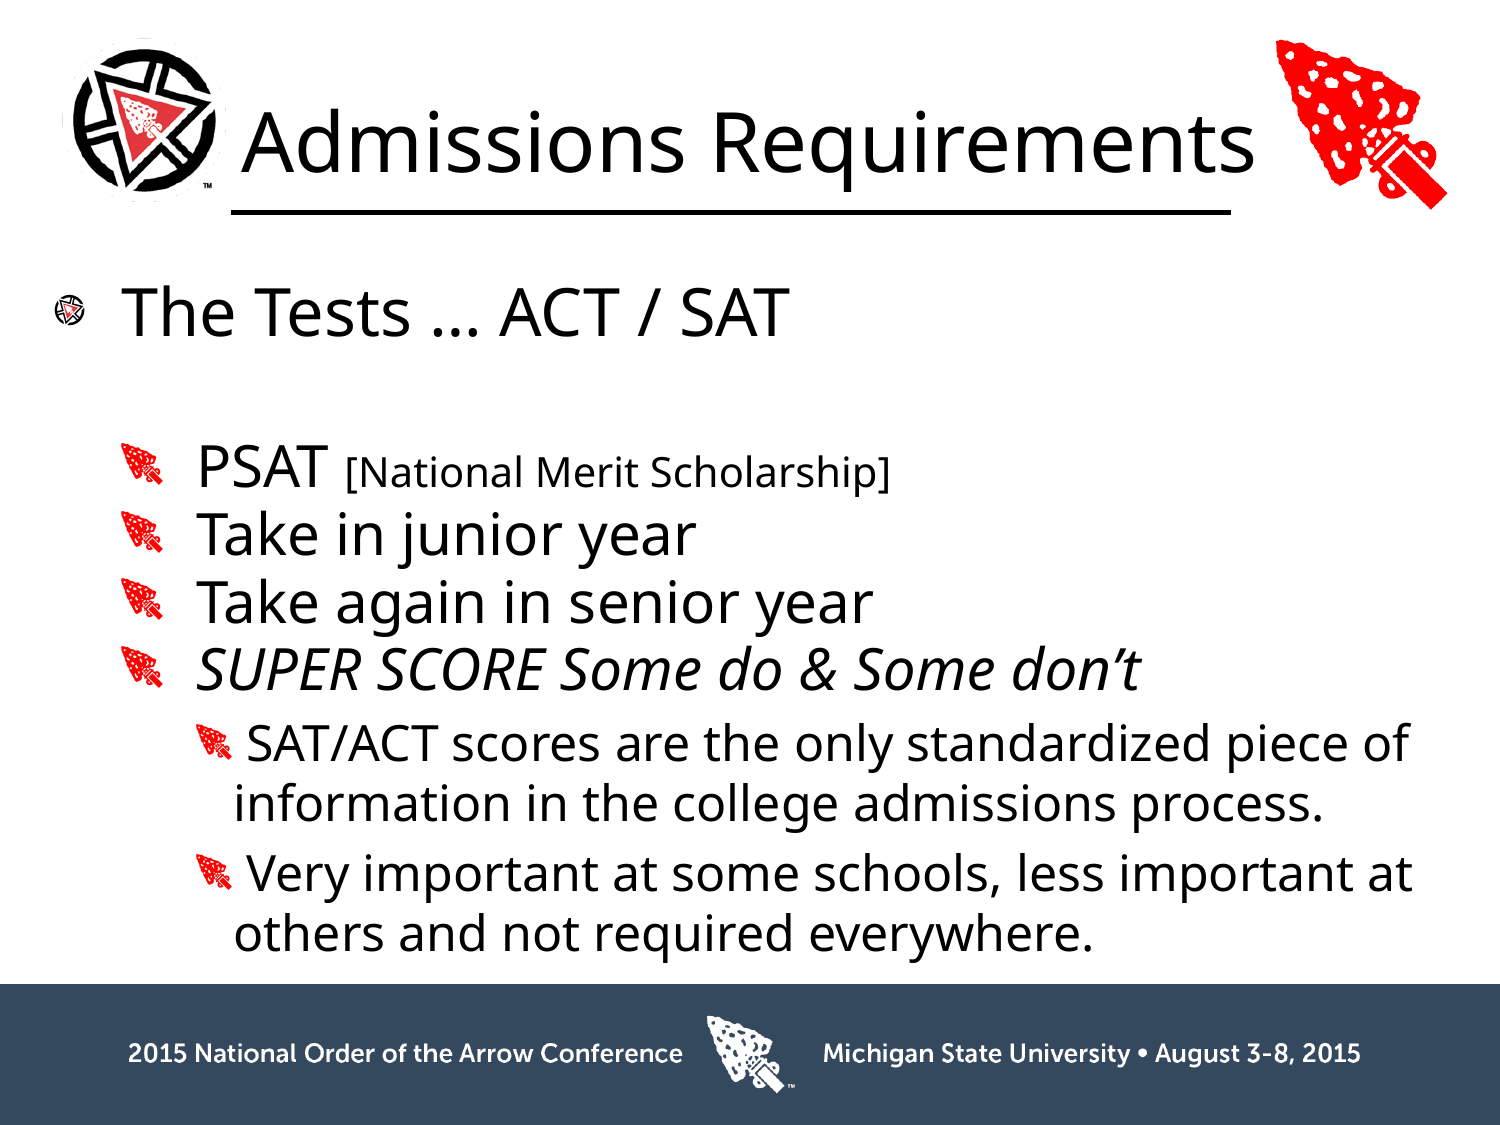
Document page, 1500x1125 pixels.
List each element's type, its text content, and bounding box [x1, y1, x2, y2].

picture [0, 0, 1500, 1125]
list The Tests … ACT / SAT PSAT [National Merit Scholarship] Take in junior year Take again in senior year SUPER SCORE Some do & Some don’t SAT/ACT scores are the only standardized piece of information in the college admissions process. Very important at some schools, less important at others and not required everywhere. [31, 262, 1467, 1005]
title Admissions Requirements [261, 45, 1425, 233]
